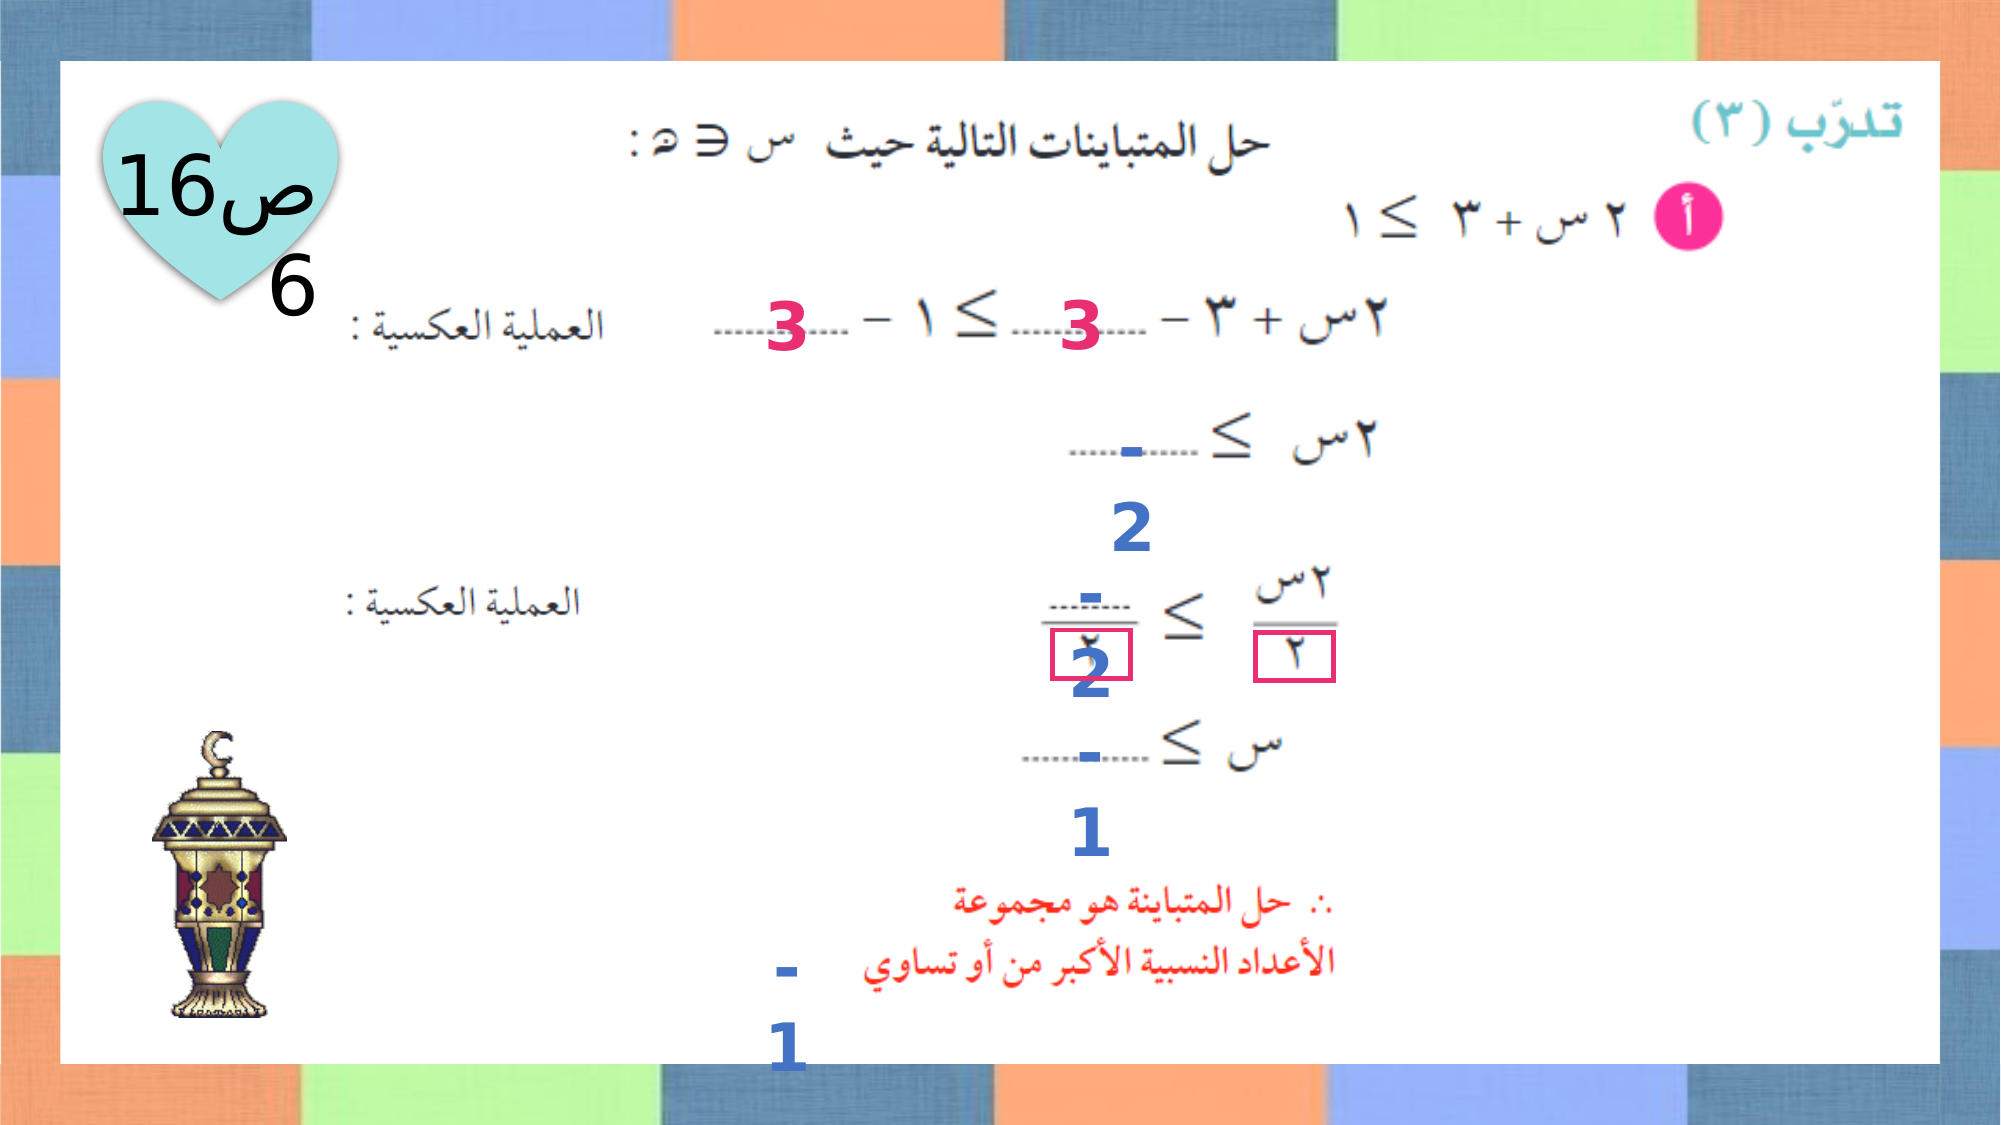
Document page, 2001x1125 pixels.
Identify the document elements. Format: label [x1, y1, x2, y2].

picture [152, 731, 287, 1018]
picture [651, 67, 1920, 360]
text_box [48, 99, 337, 300]
picture [322, 562, 598, 649]
picture [839, 865, 1353, 995]
picture [1049, 375, 1420, 499]
picture [1002, 523, 1380, 688]
picture [612, 96, 1292, 197]
picture [996, 701, 1332, 783]
text_box [0, 0, 2000, 1125]
picture [326, 283, 623, 377]
